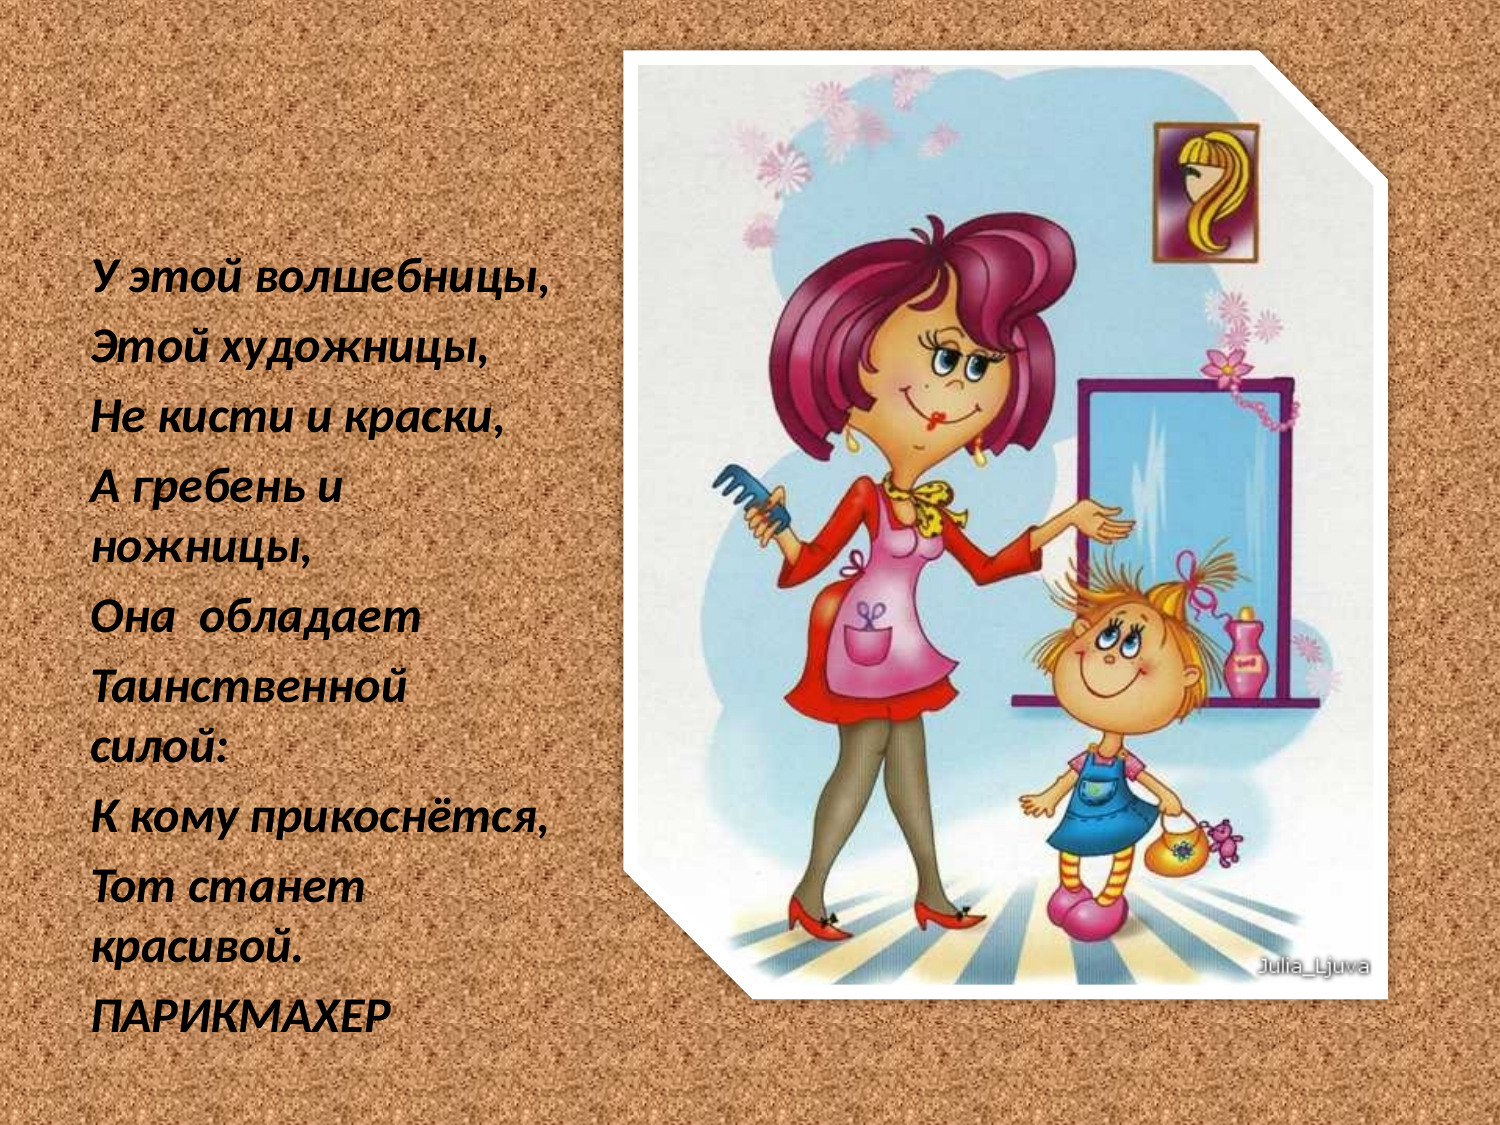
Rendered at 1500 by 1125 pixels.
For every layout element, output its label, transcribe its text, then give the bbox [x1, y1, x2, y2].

list У этой волшебницы, Этой художницы, Не кисти и краски, А гребень и ножницы, Она обладает Таинственной силой: К кому прикоснётся, Тот станет красивой. ПАРИКМАХЕР ПАРИКМАХЕР [75, 235, 569, 1005]
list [630, 57, 1381, 993]
picture [0, 0, 1500, 1125]
